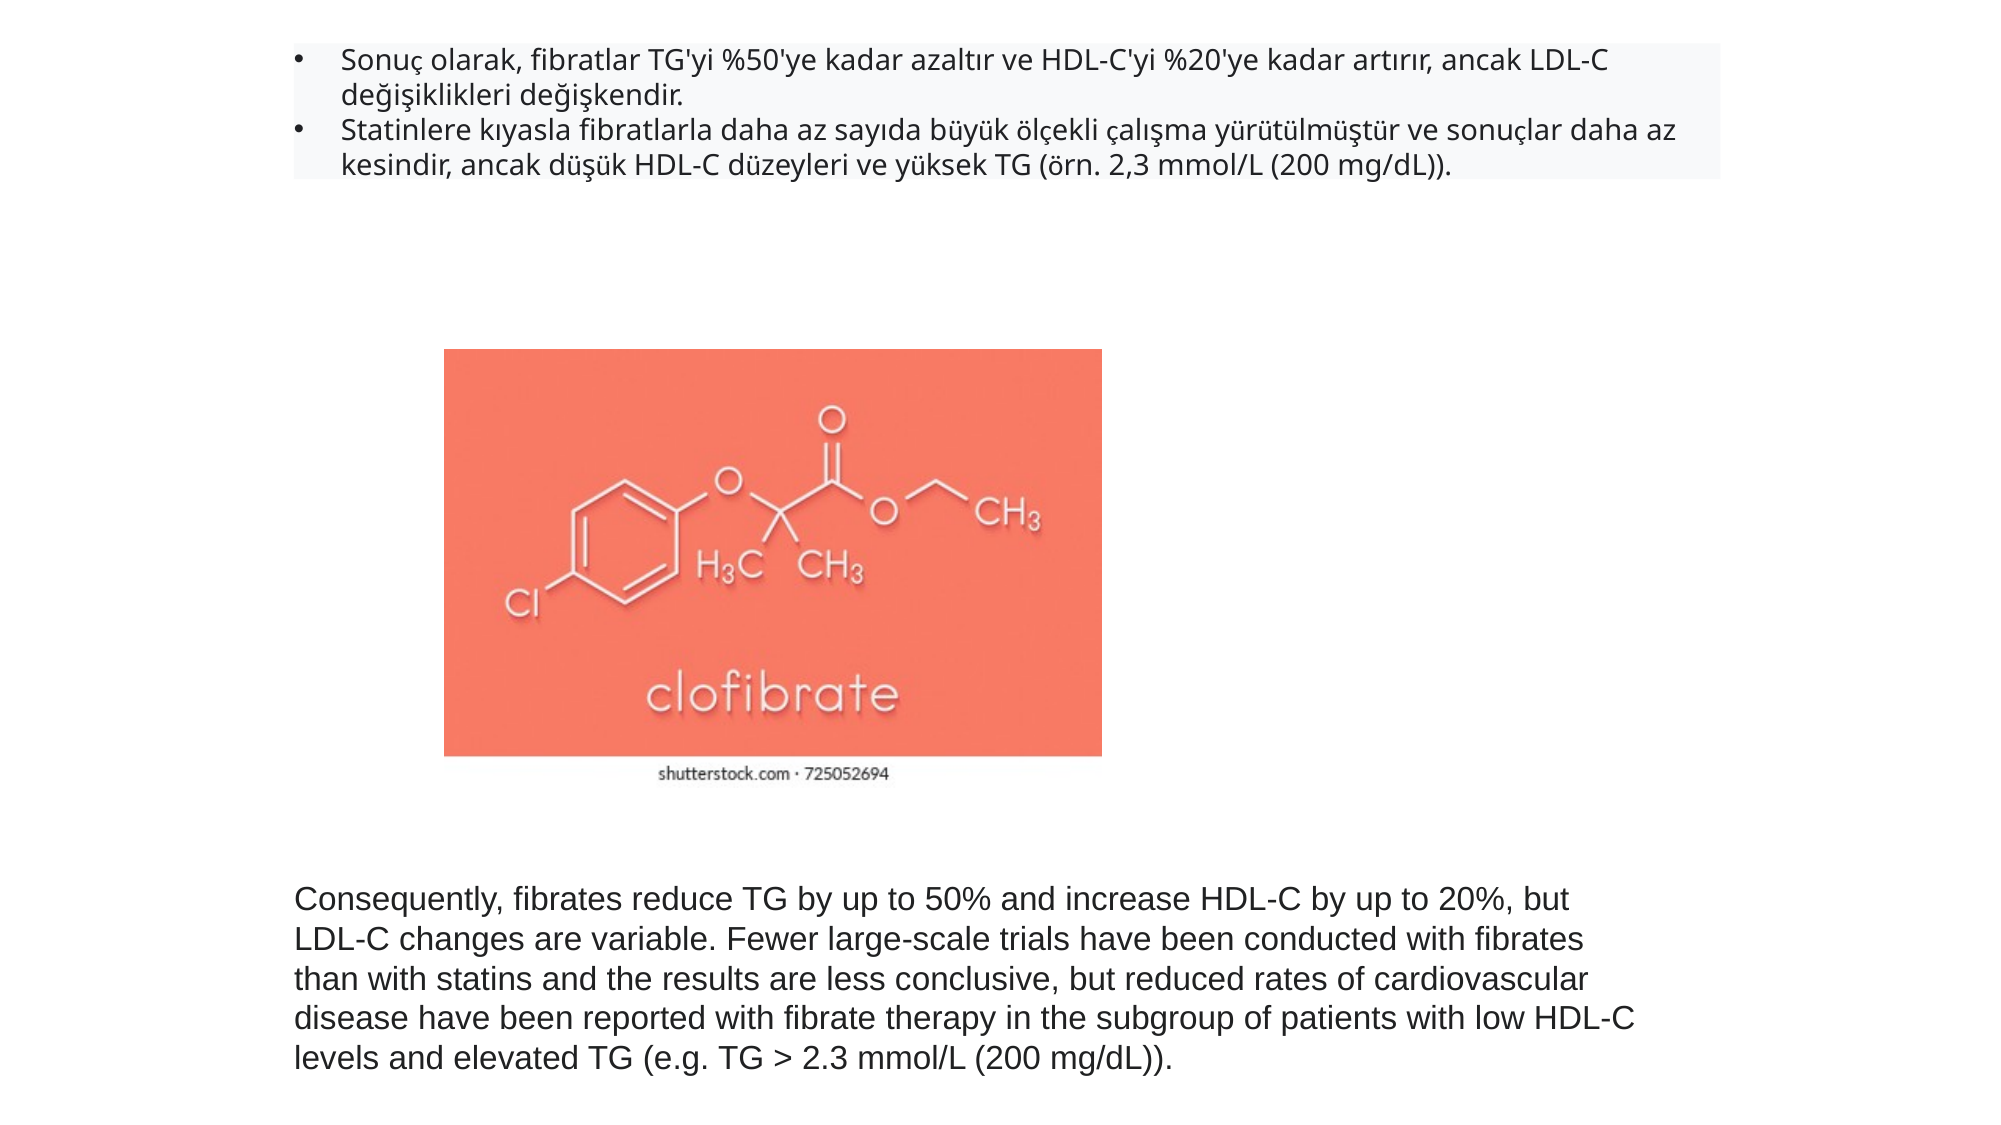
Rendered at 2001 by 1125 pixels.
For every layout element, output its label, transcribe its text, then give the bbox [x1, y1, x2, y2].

text_box Consequently, fibrates reduce TG by up to 50% and increase HDL-C by up to 20%, but LDL-C changes are variable. Fewer large-scale trials have been conducted with fibrates than with statins and the results are less conclusive, but reduced rates of cardiovascular disease have been reported with fibrate therapy in the subgroup of patients with low HDL-C levels and elevated TG (e.g. TG > 2.3 mmol/L (200 mg/dL)). [279, 869, 1662, 1084]
picture [444, 349, 1102, 788]
text_box Sonuç olarak, fibratlar TG'yi %50'ye kadar azaltır ve HDL-C'yi %20'ye kadar artırır, ancak LDL-C değişiklikleri değişkendir. Statinlere kıyasla fibratlarla daha az sayıda büyük ölçekli çalışma yürütülmüştür ve sonuçlar daha az kesindir, ancak düşük HDL-C düzeyleri ve yüksek TG (örn. 2,3 mmol/L (200 mg/dL)). [293, 43, 1721, 180]
